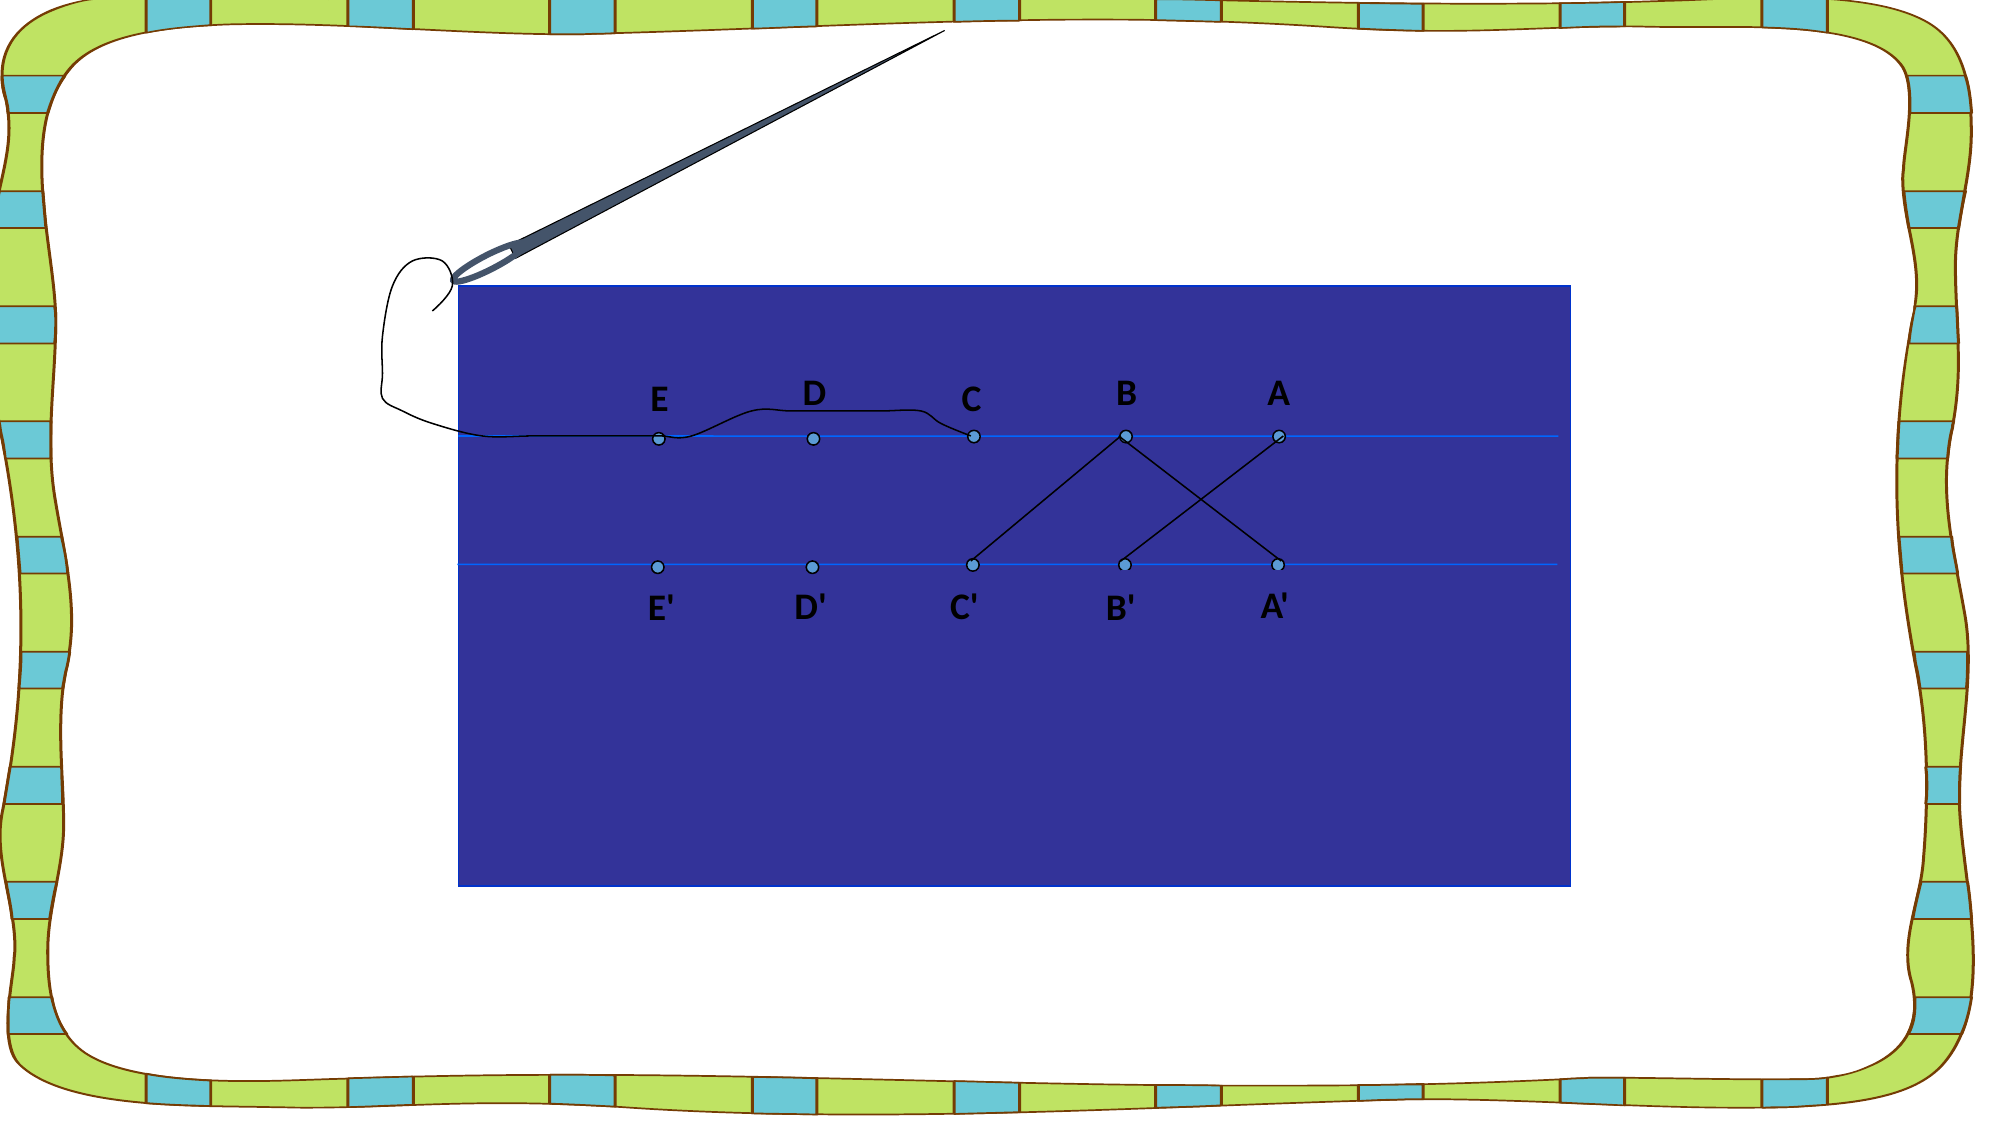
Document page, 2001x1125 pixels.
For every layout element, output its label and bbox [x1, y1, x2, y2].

text_box [0, 0, 2000, 1125]
